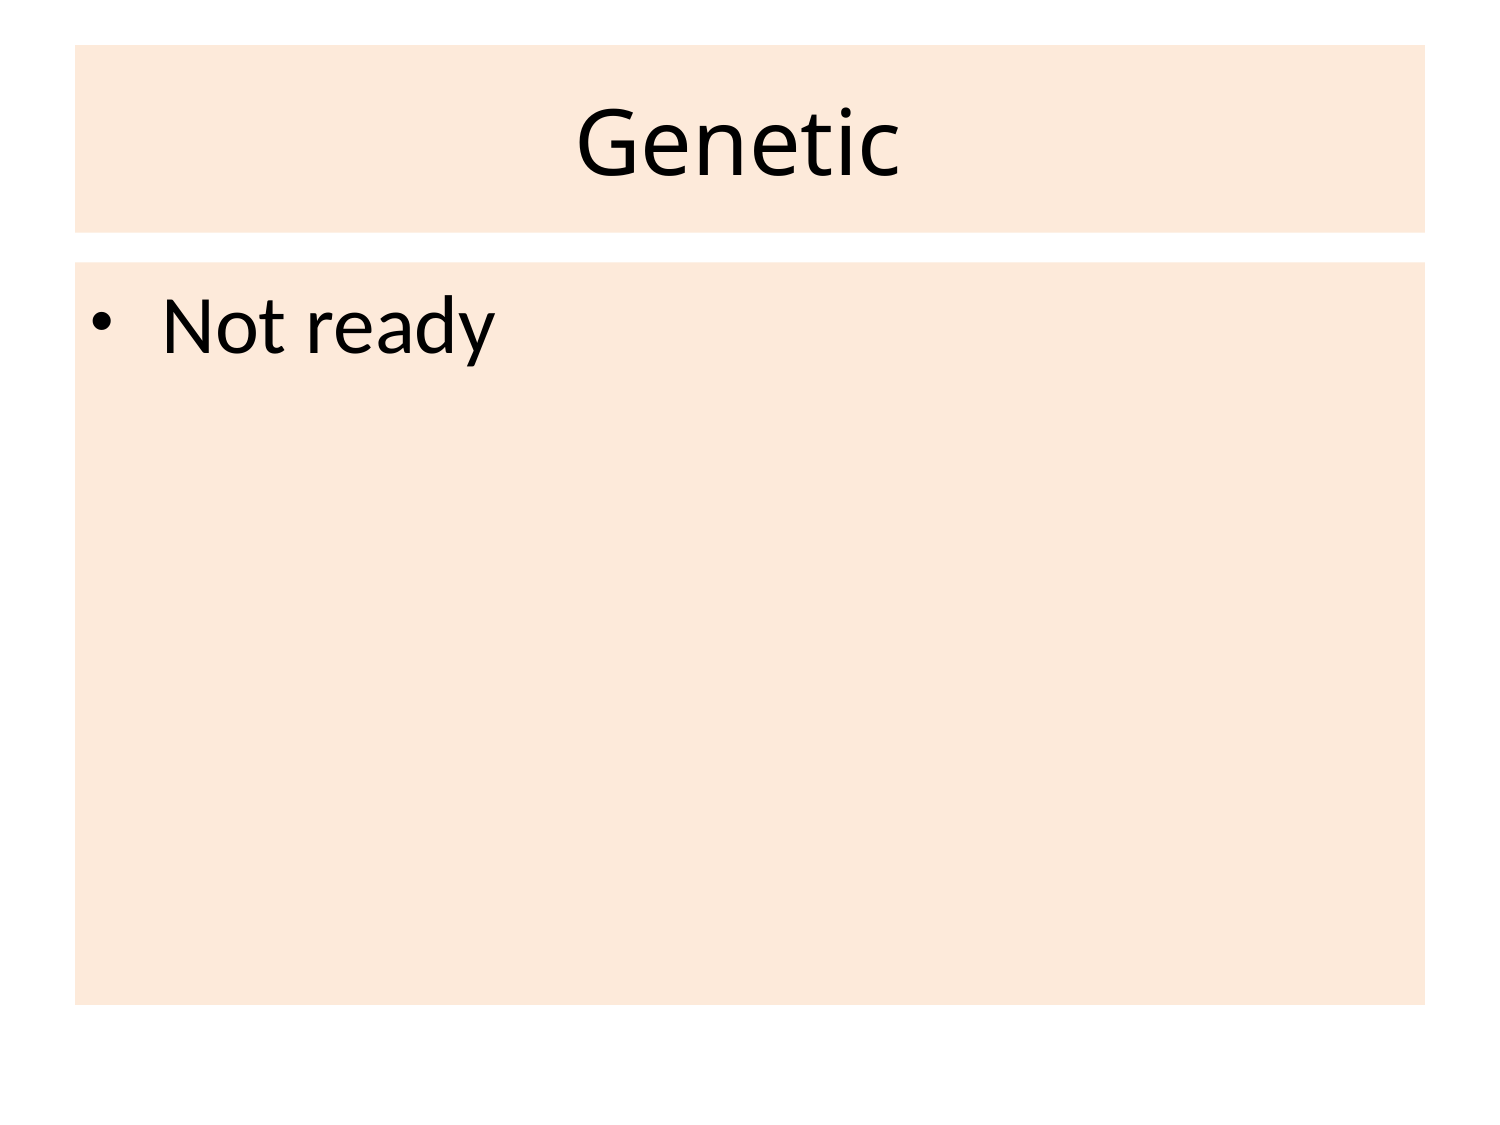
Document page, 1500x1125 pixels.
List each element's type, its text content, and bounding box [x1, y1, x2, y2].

title Genetic [75, 45, 1425, 233]
list Not ready [75, 262, 1425, 1005]
